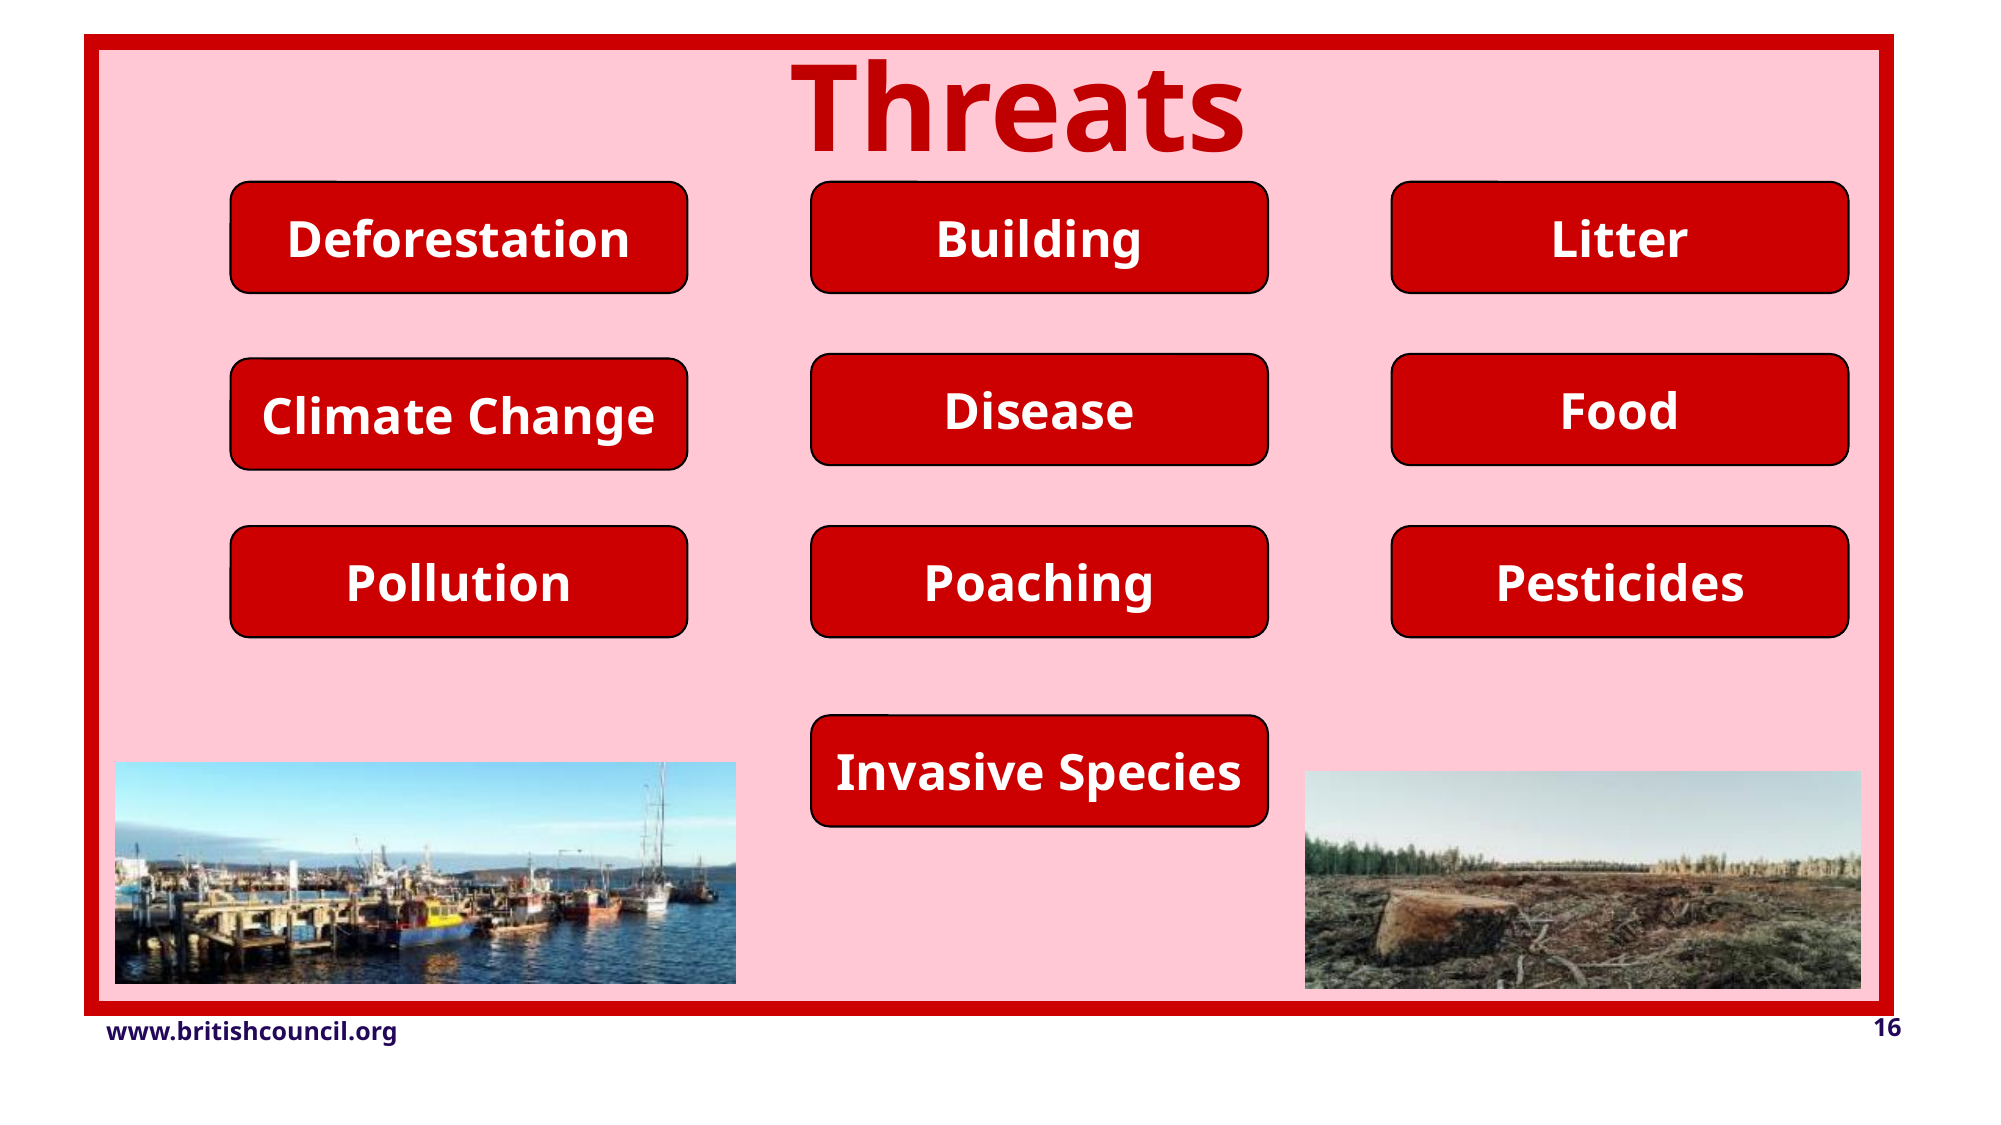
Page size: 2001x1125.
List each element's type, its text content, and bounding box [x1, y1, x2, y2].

text_box Invasive Species [810, 714, 1270, 828]
picture [115, 762, 736, 984]
text_box Pesticides [1390, 525, 1850, 639]
text_box Building [810, 180, 1270, 295]
picture [1305, 771, 1861, 989]
text_box Poaching [810, 525, 1270, 639]
text_box Deforestation [229, 180, 689, 295]
text_box Litter [1390, 180, 1850, 295]
text_box Climate Change [229, 357, 689, 471]
text_box Threats [774, 99, 1837, 211]
text_box Food [1390, 352, 1850, 467]
text_box Disease [810, 352, 1270, 467]
text_box [91, 41, 1888, 1010]
slide_number 16 [1818, 1015, 1902, 1046]
text_box Pollution [229, 525, 689, 639]
